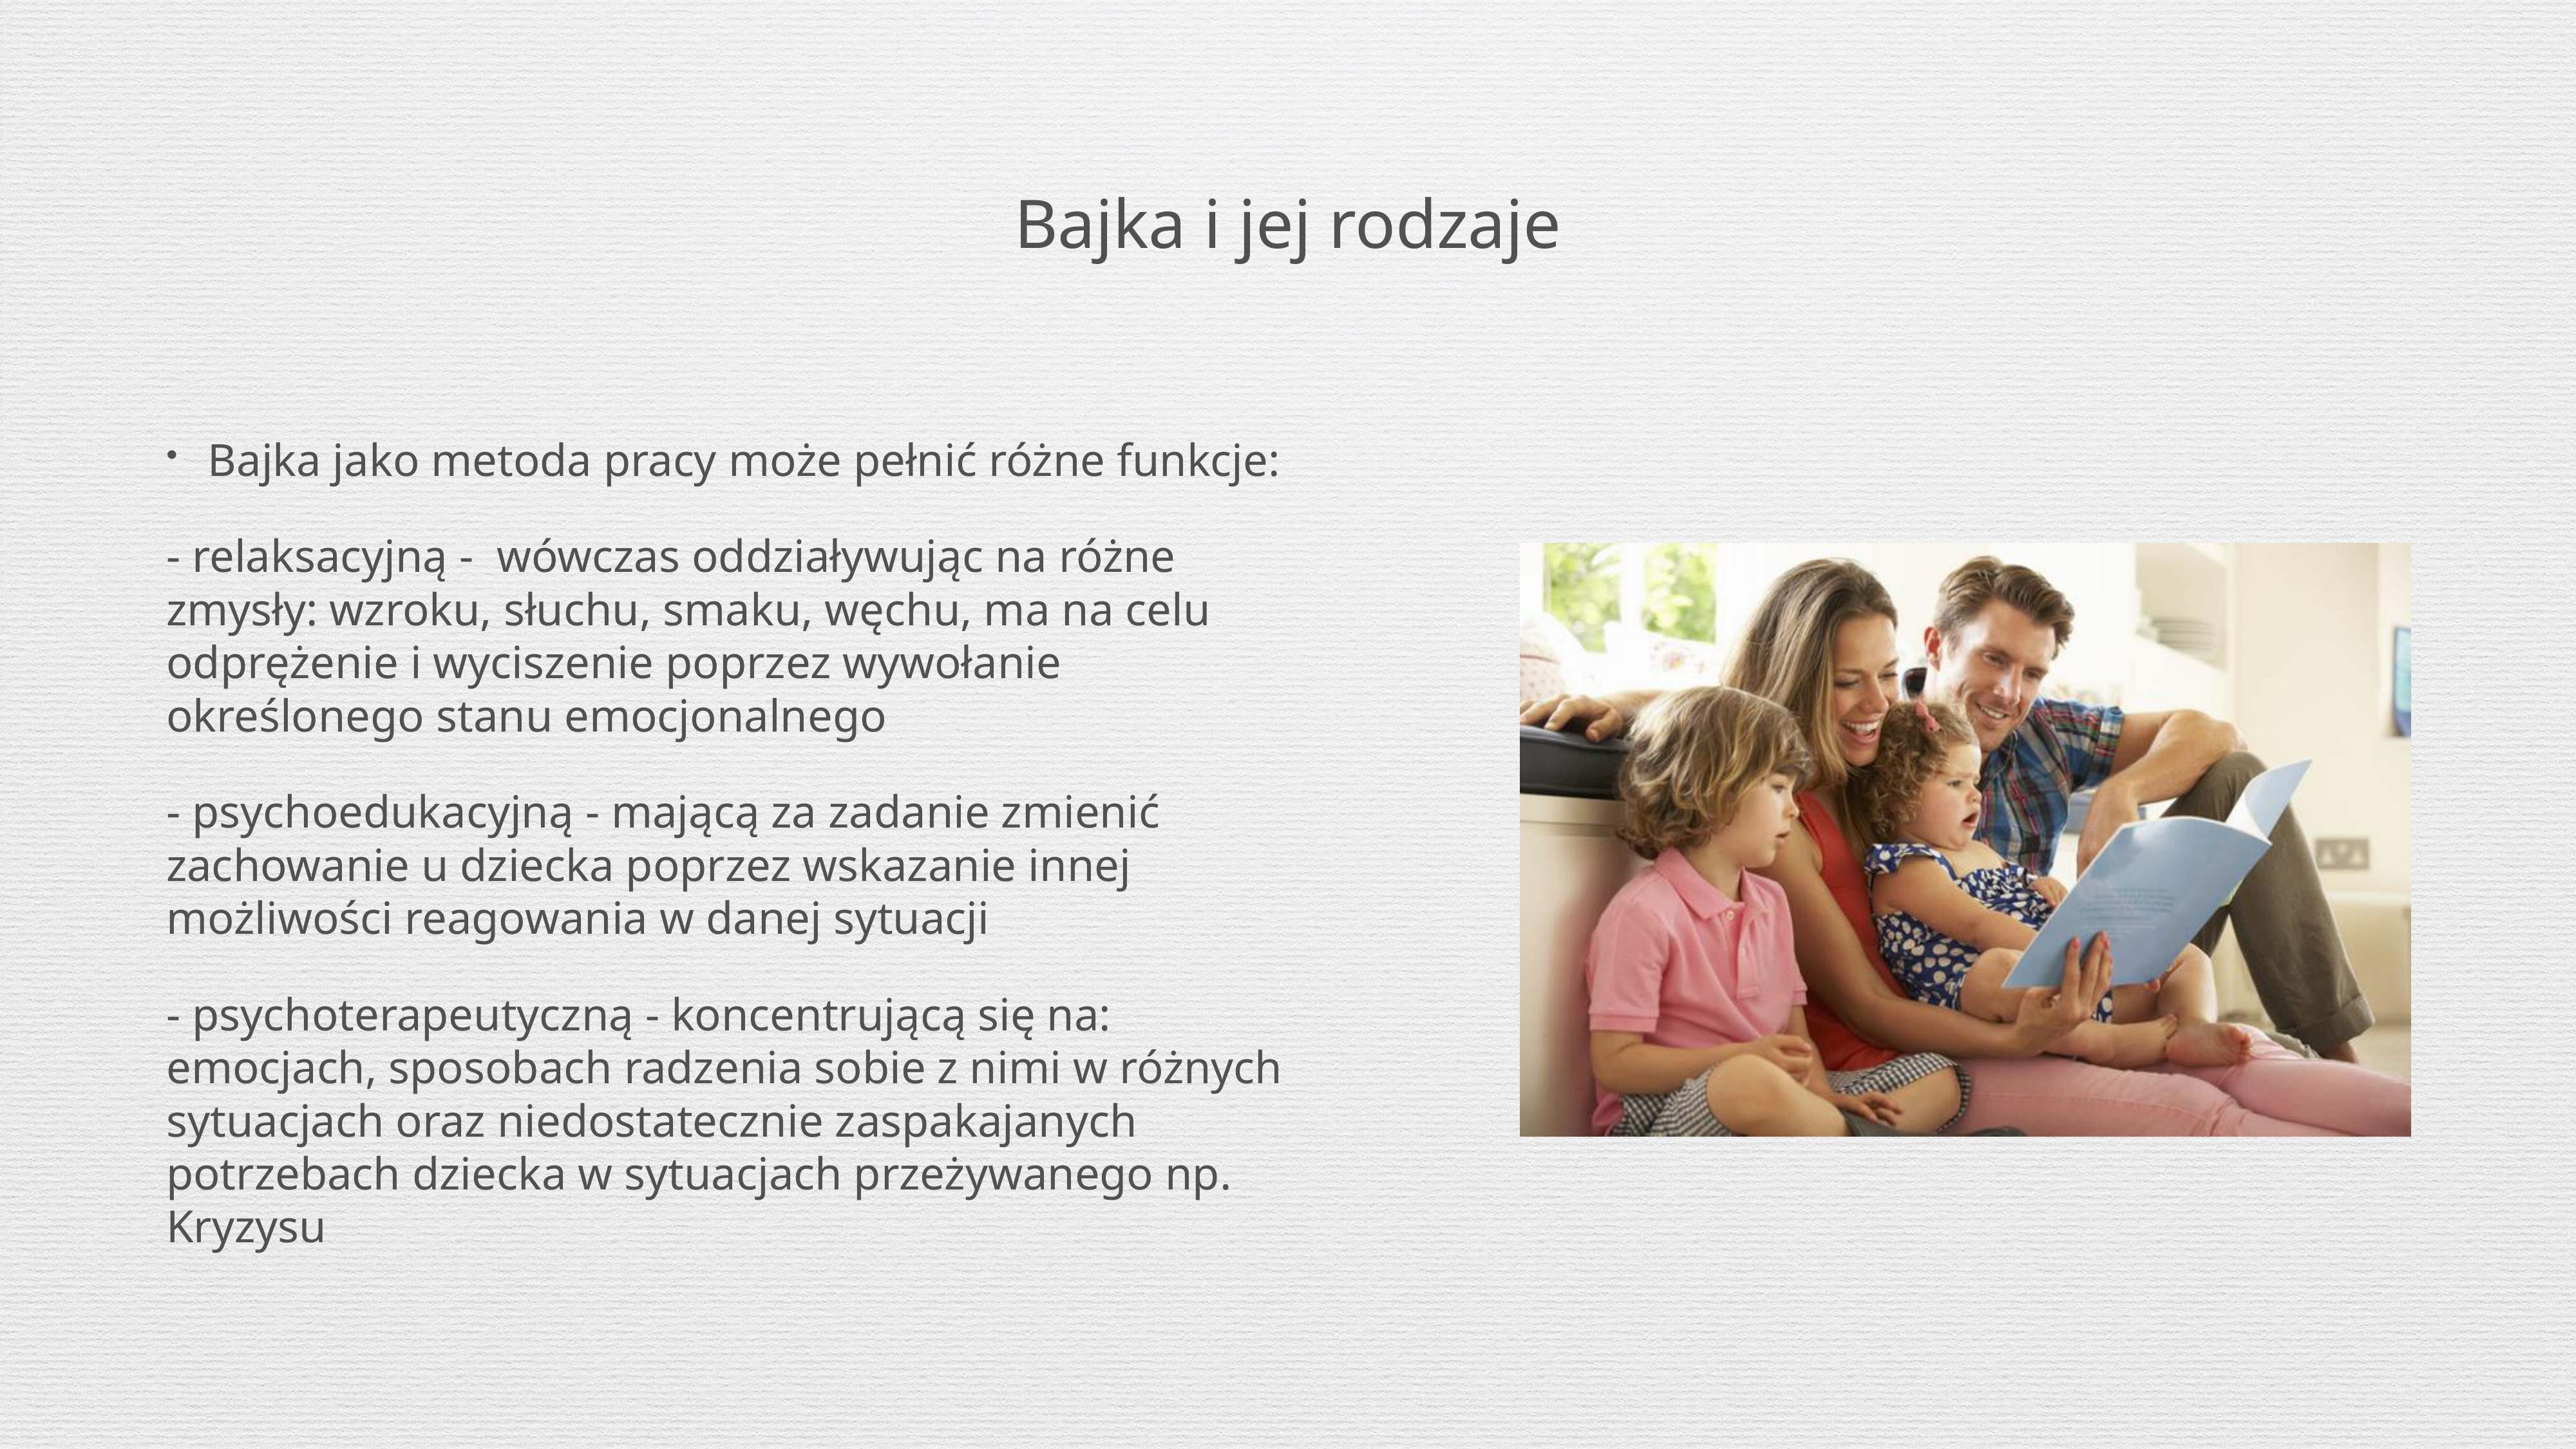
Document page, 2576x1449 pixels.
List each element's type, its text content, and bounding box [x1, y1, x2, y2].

title Bajka i jej rodzaje [160, 80, 2416, 363]
list Bajka jako metoda pracy może pełnić różne funkcje: - relaksacyjną - wówczas oddziaływując na różne zmysły: wzroku, słuchu, smaku, węchu, ma na celu odprężenie i wyciszenie poprzez wywołanie określonego stanu emocjonalnego - psychoedukacyjną - mającą za zadanie zmienić zachowanie u dziecka poprzez wskazanie innej możliwości reagowania w danej sytuacji - psychoterapeutyczną - koncentrującą się na: emocjach, sposobach radzenia sobie z nimi w różnych sytuacjach oraz niedostatecznie zaspakajanych potrzebach dziecka w sytuacjach przeżywanego np. Kryzysu [160, 415, 1295, 1269]
picture [0, 0, 2576, 1449]
